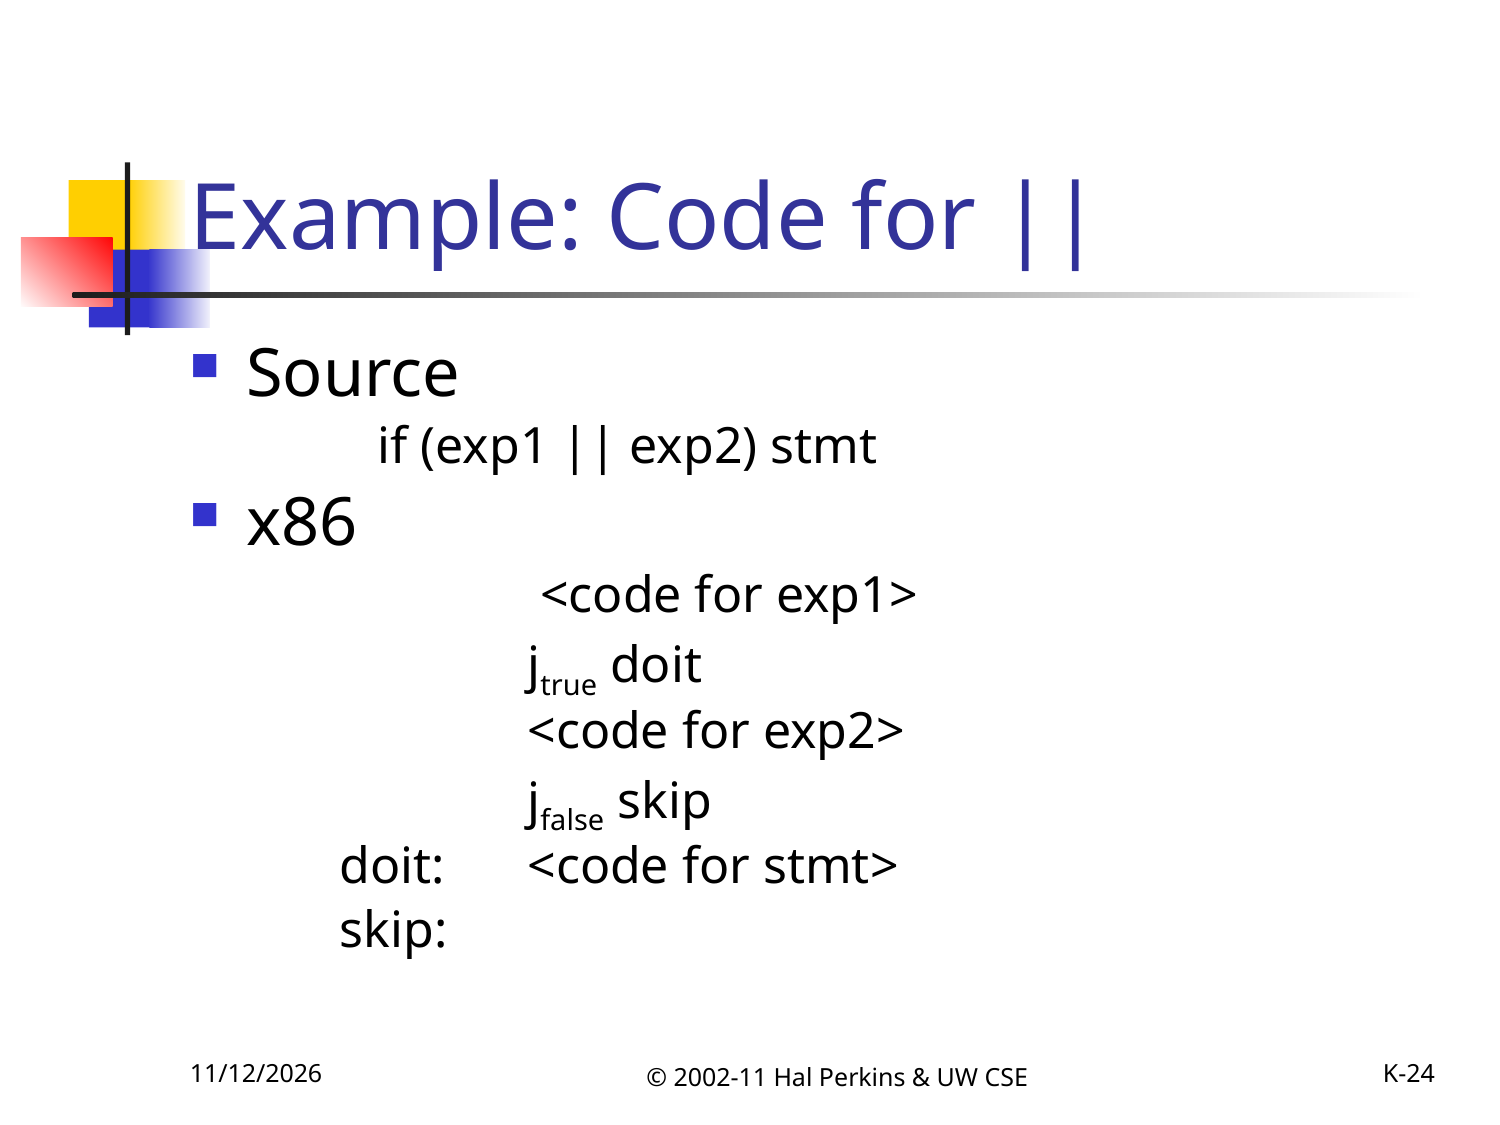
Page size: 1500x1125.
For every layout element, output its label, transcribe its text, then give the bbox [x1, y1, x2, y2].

list Source if (exp1 || exp2) stmt x86 <code for exp1> jtrue doit <code for exp2> jfalse skip doit: <code for stmt> skip: [174, 331, 1450, 1006]
slide_number K-24 [1137, 1023, 1451, 1100]
title Example: Code for || [174, 35, 1454, 275]
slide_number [174, 1023, 488, 1100]
footer © 2002-11 Hal Perkins & UW CSE [599, 1023, 1076, 1100]
